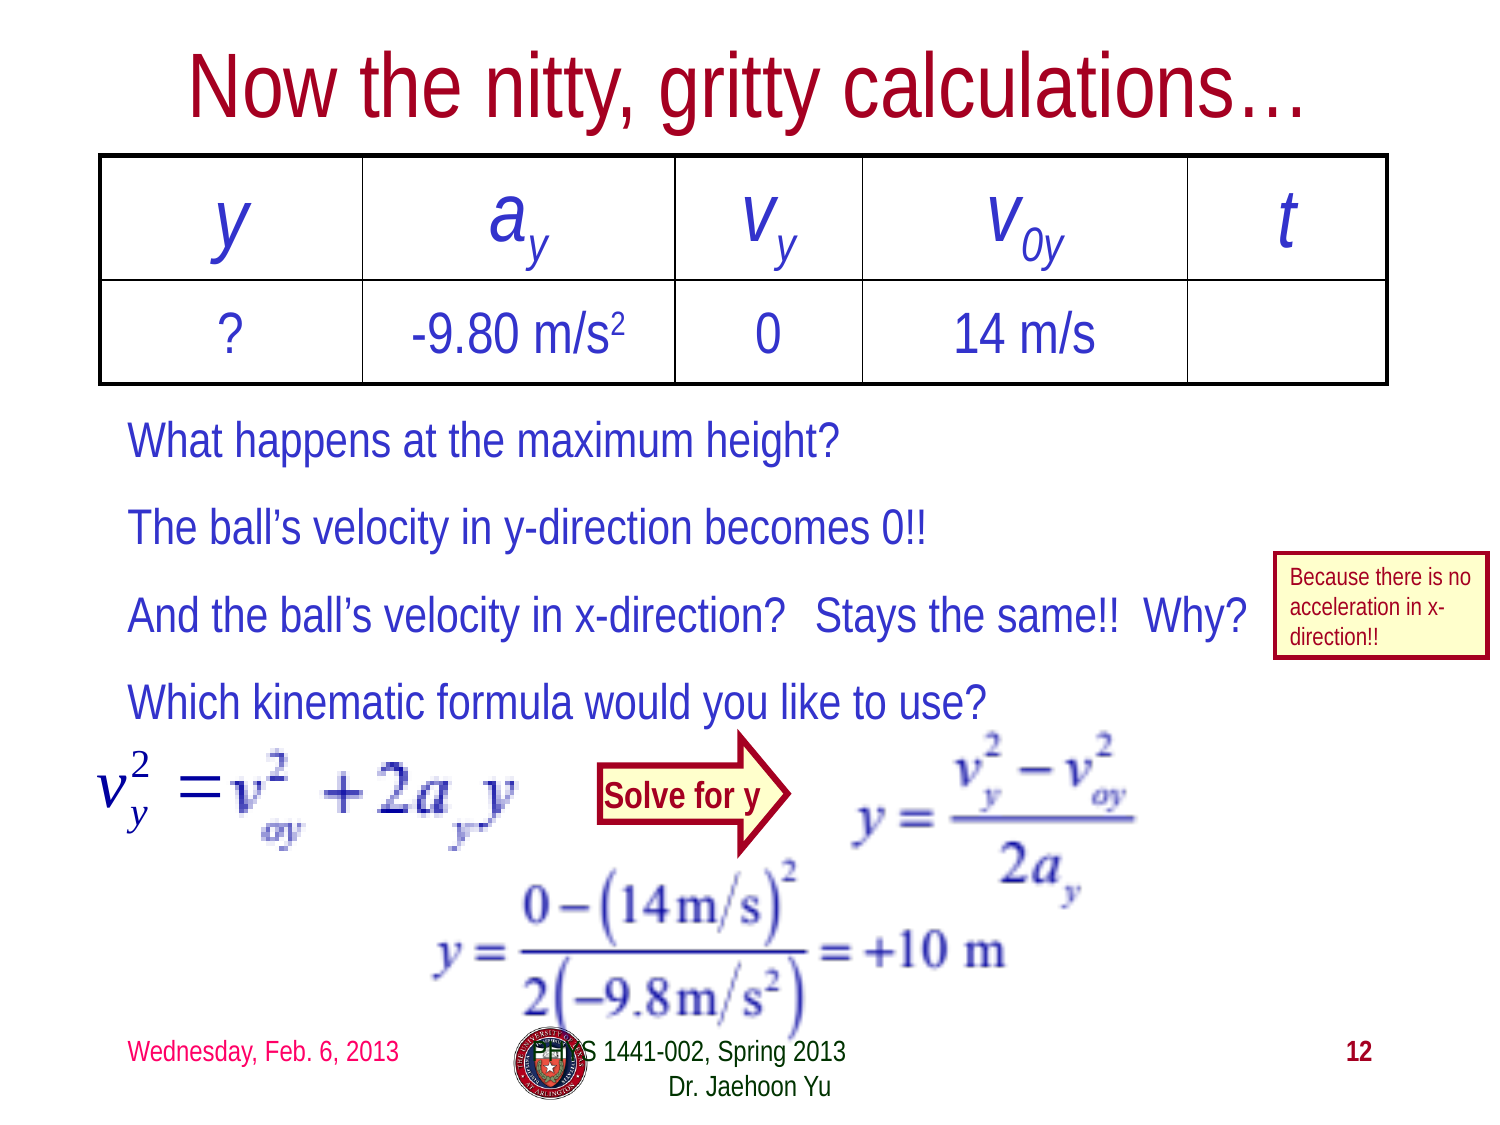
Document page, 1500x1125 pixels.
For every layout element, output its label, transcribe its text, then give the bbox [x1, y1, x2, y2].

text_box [221, 729, 520, 856]
footer PHYS 1441-002, Spring 2013 Dr. Jaehoon Yu [512, 1058, 988, 1101]
text_box Because there is no acceleration in x-direction!! [1274, 552, 1488, 658]
table_cell ? [102, 281, 362, 382]
slide_number 12 [1074, 1024, 1388, 1101]
text_box What happens at the maximum height? [112, 399, 875, 475]
table_header y [102, 158, 362, 279]
table_header ay [363, 163, 674, 279]
text_box The ball’s velocity in y-direction becomes 0!! [112, 487, 1188, 563]
table_cell -9.80 m/s2 [363, 281, 674, 382]
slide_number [112, 1024, 426, 1101]
table_cell 14 m/s [863, 281, 1187, 382]
table_header v0y [863, 163, 1187, 279]
table_cell [1188, 281, 1385, 382]
text_box Which kinematic formula would you like to use? [112, 662, 1013, 798]
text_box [424, 845, 1013, 1051]
text_box And the ball’s velocity in x-direction? [112, 574, 800, 650]
text_box Stays the same!! Why? [800, 574, 1274, 650]
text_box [845, 717, 1143, 918]
table_cell 0 [676, 281, 862, 382]
table_header t [1188, 163, 1385, 279]
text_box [87, 733, 217, 849]
title Now the nitty, gritty calculations… [112, 0, 1388, 163]
text_box Solve for y [600, 798, 784, 843]
table_header vy [676, 163, 862, 279]
